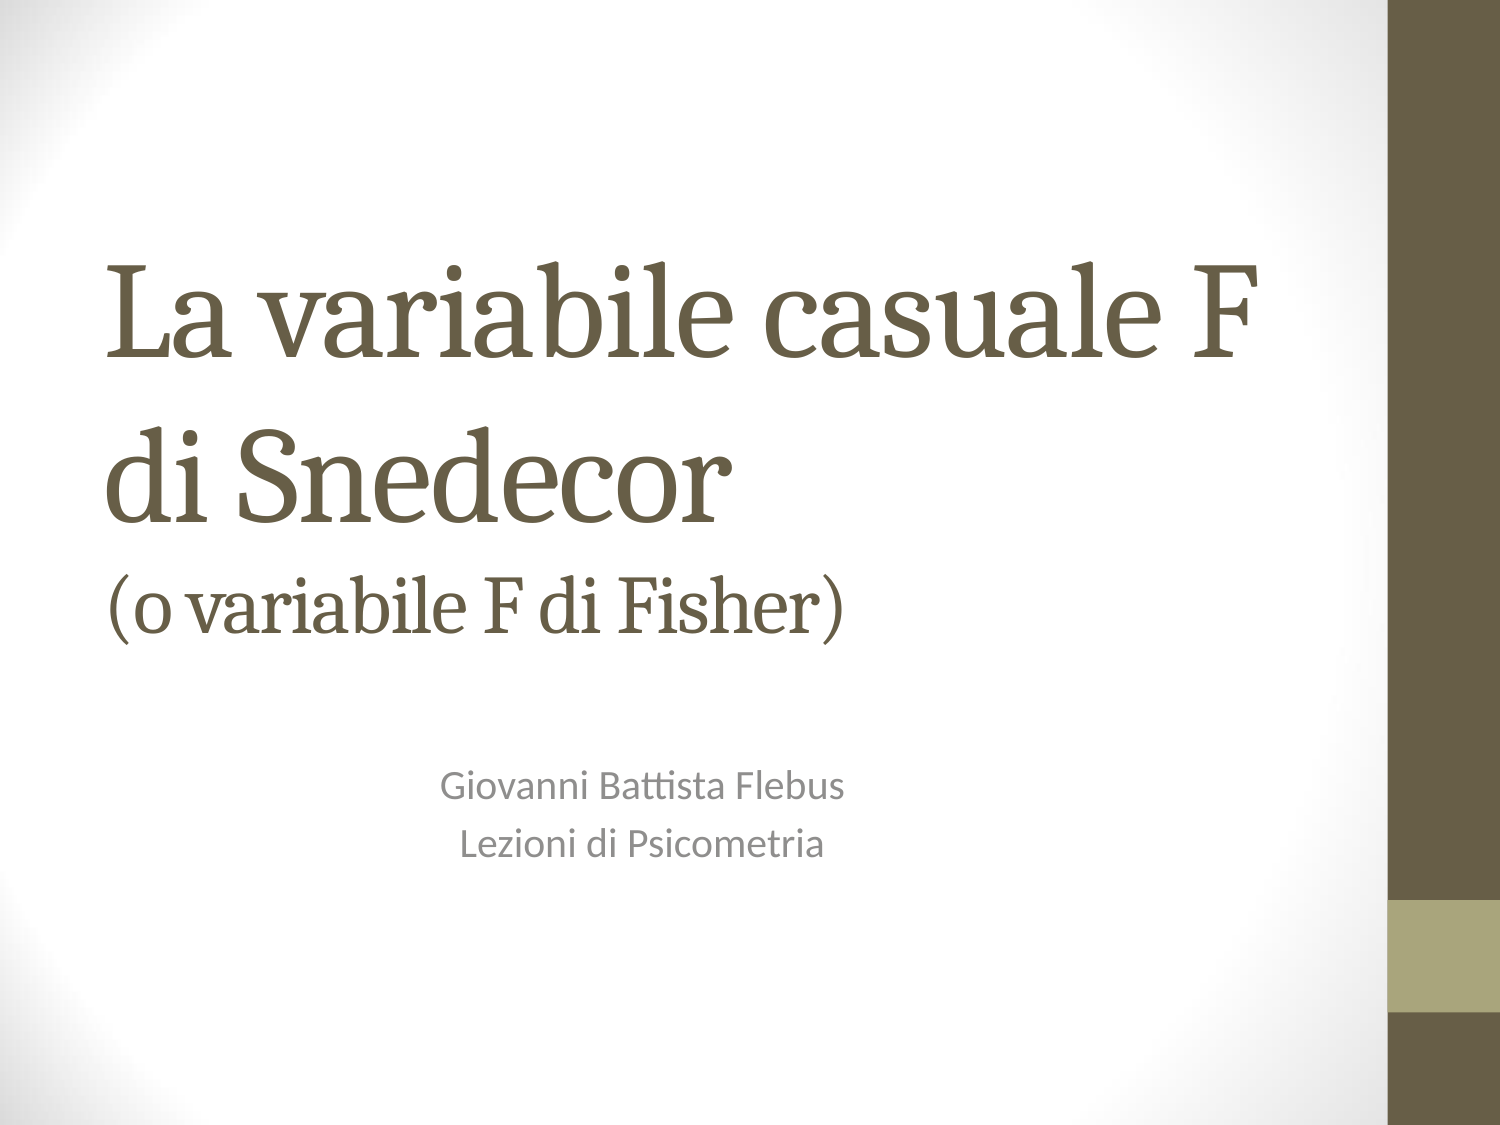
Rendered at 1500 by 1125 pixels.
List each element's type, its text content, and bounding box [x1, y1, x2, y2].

picture [0, 0, 1387, 1125]
title La variabile casuale F di Snedecor (o variabile F di Fisher) [88, 231, 1326, 658]
subtitle Giovanni Battista Flebus Lezioni di Psicometria [112, 750, 1173, 925]
